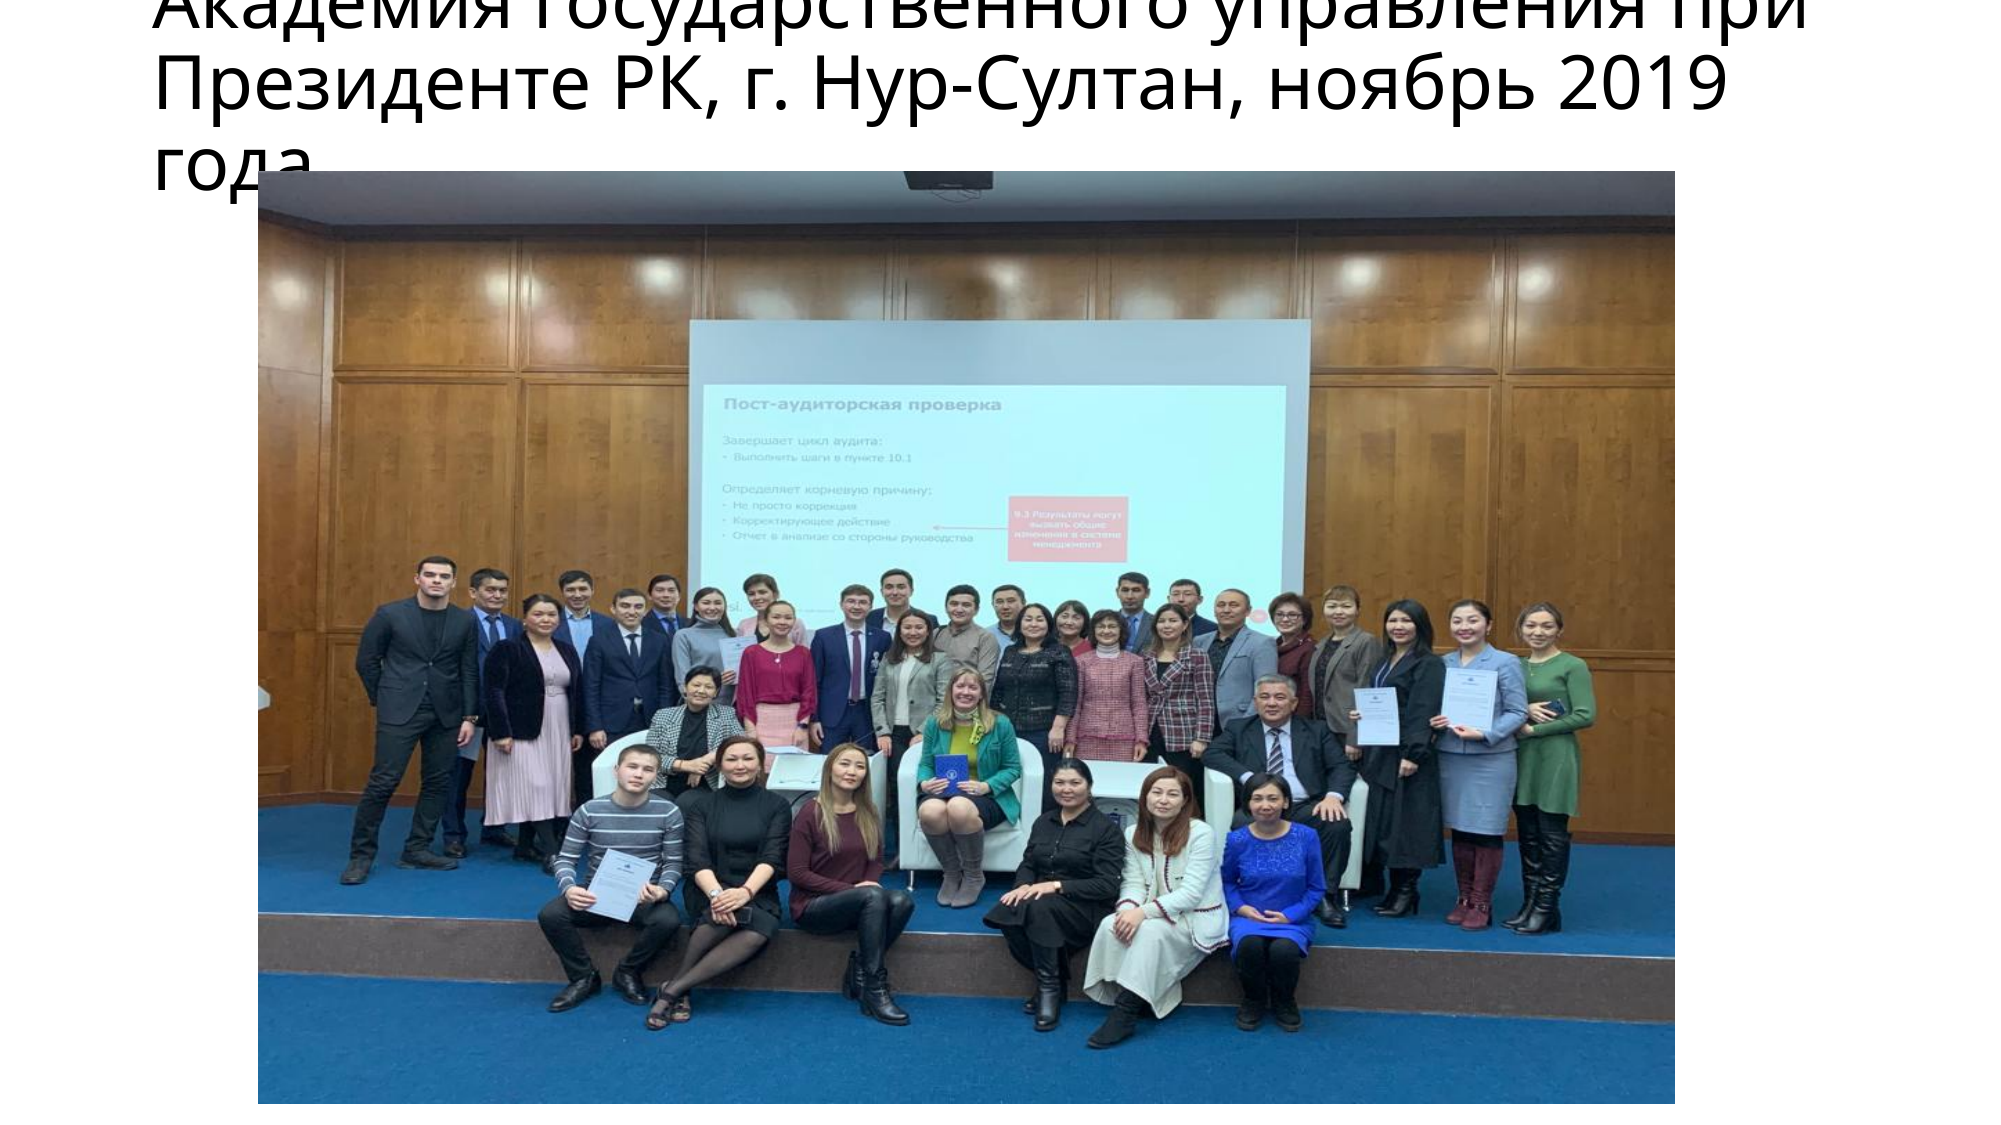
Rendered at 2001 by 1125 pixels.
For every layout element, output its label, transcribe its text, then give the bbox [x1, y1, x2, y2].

title Академия государственного управления при Президенте РК, г. Нур-Султан, ноябрь 2019 года [138, 0, 1862, 172]
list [258, 171, 1675, 1104]
